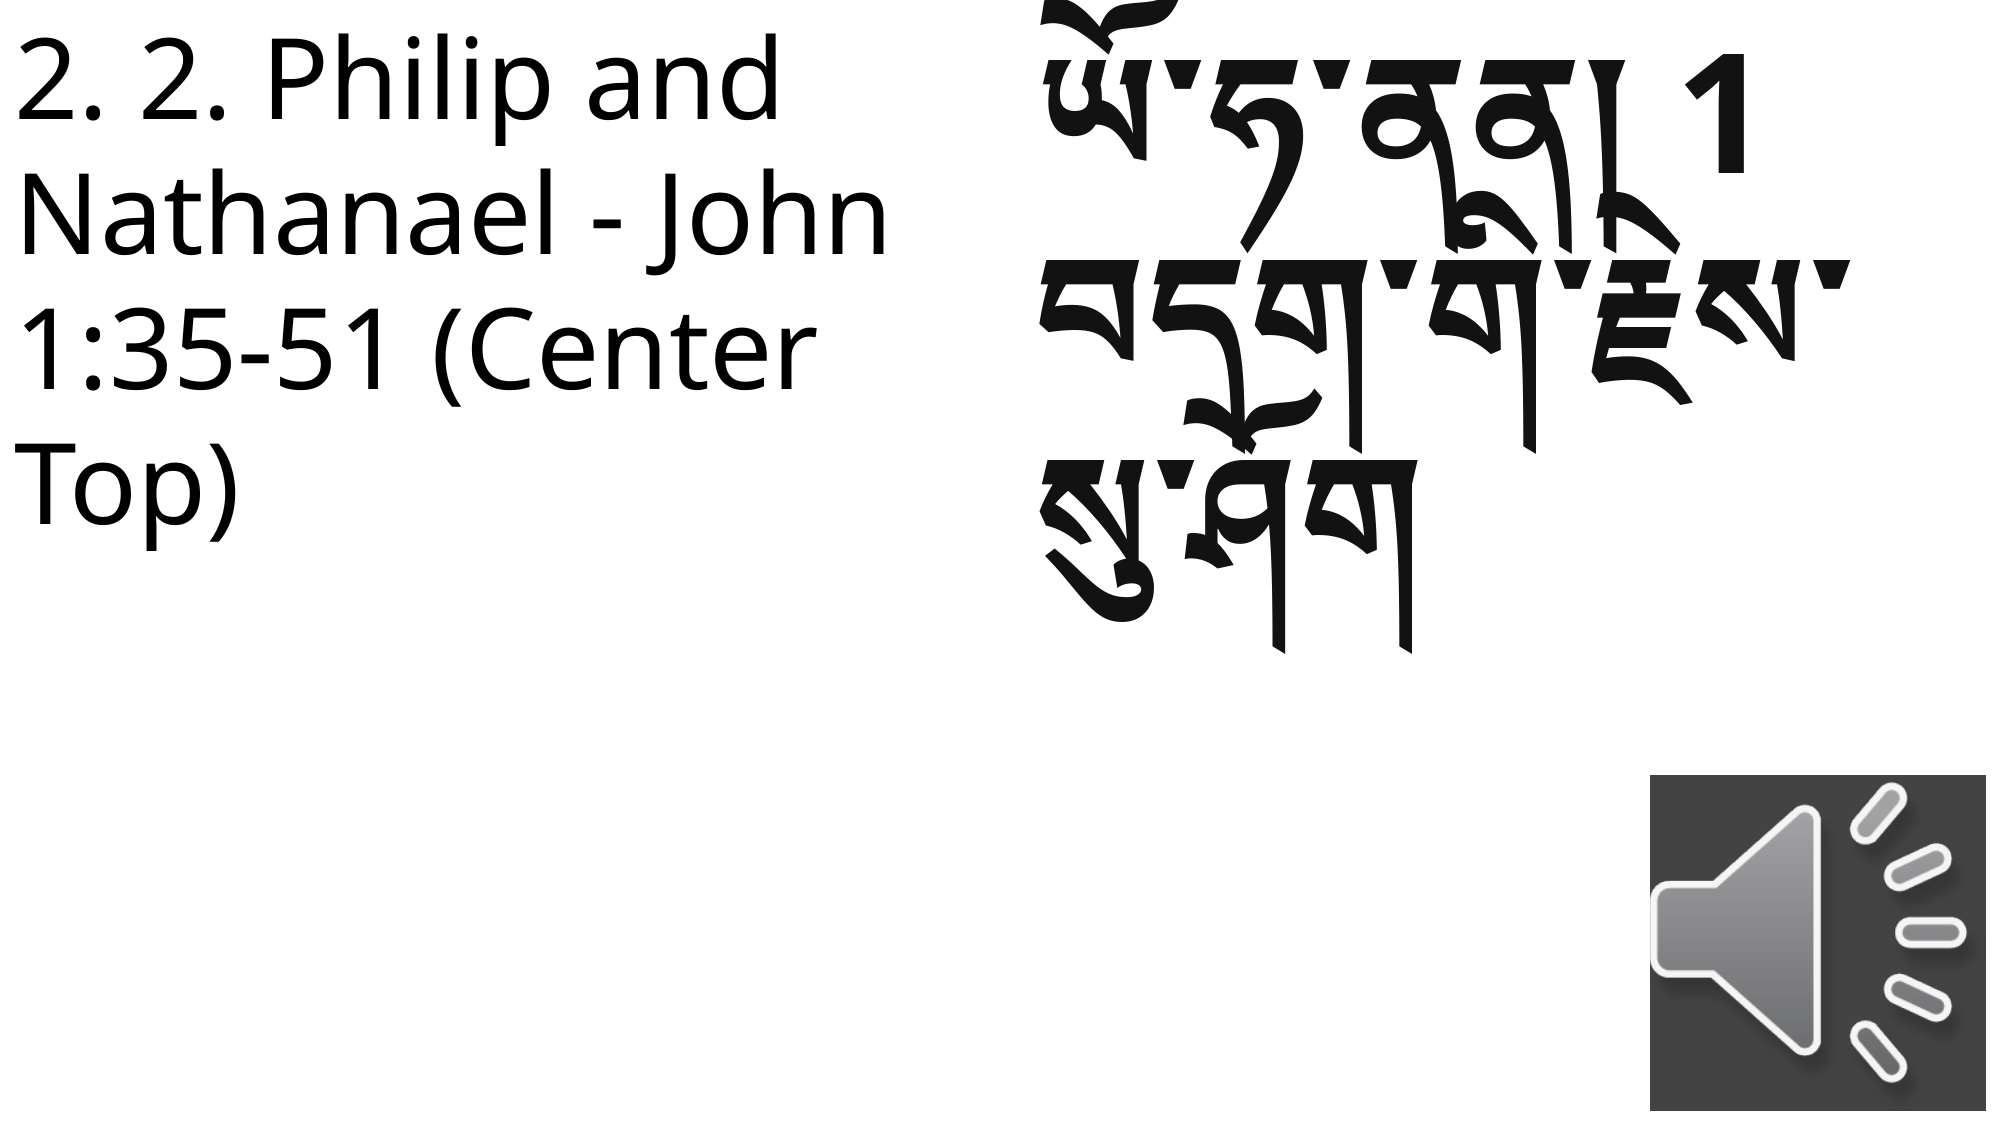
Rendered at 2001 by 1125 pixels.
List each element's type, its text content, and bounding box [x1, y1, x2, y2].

picture [1648, 773, 1987, 1112]
text_box ཡོ་ཧ་ནན། 1 བདག་གི་རྗེས་སུ་ཤོག [1019, 0, 2000, 1125]
text_box 2. 2. Philip and Nathanael - John 1:35-51 (Center Top) [0, 0, 981, 1125]
